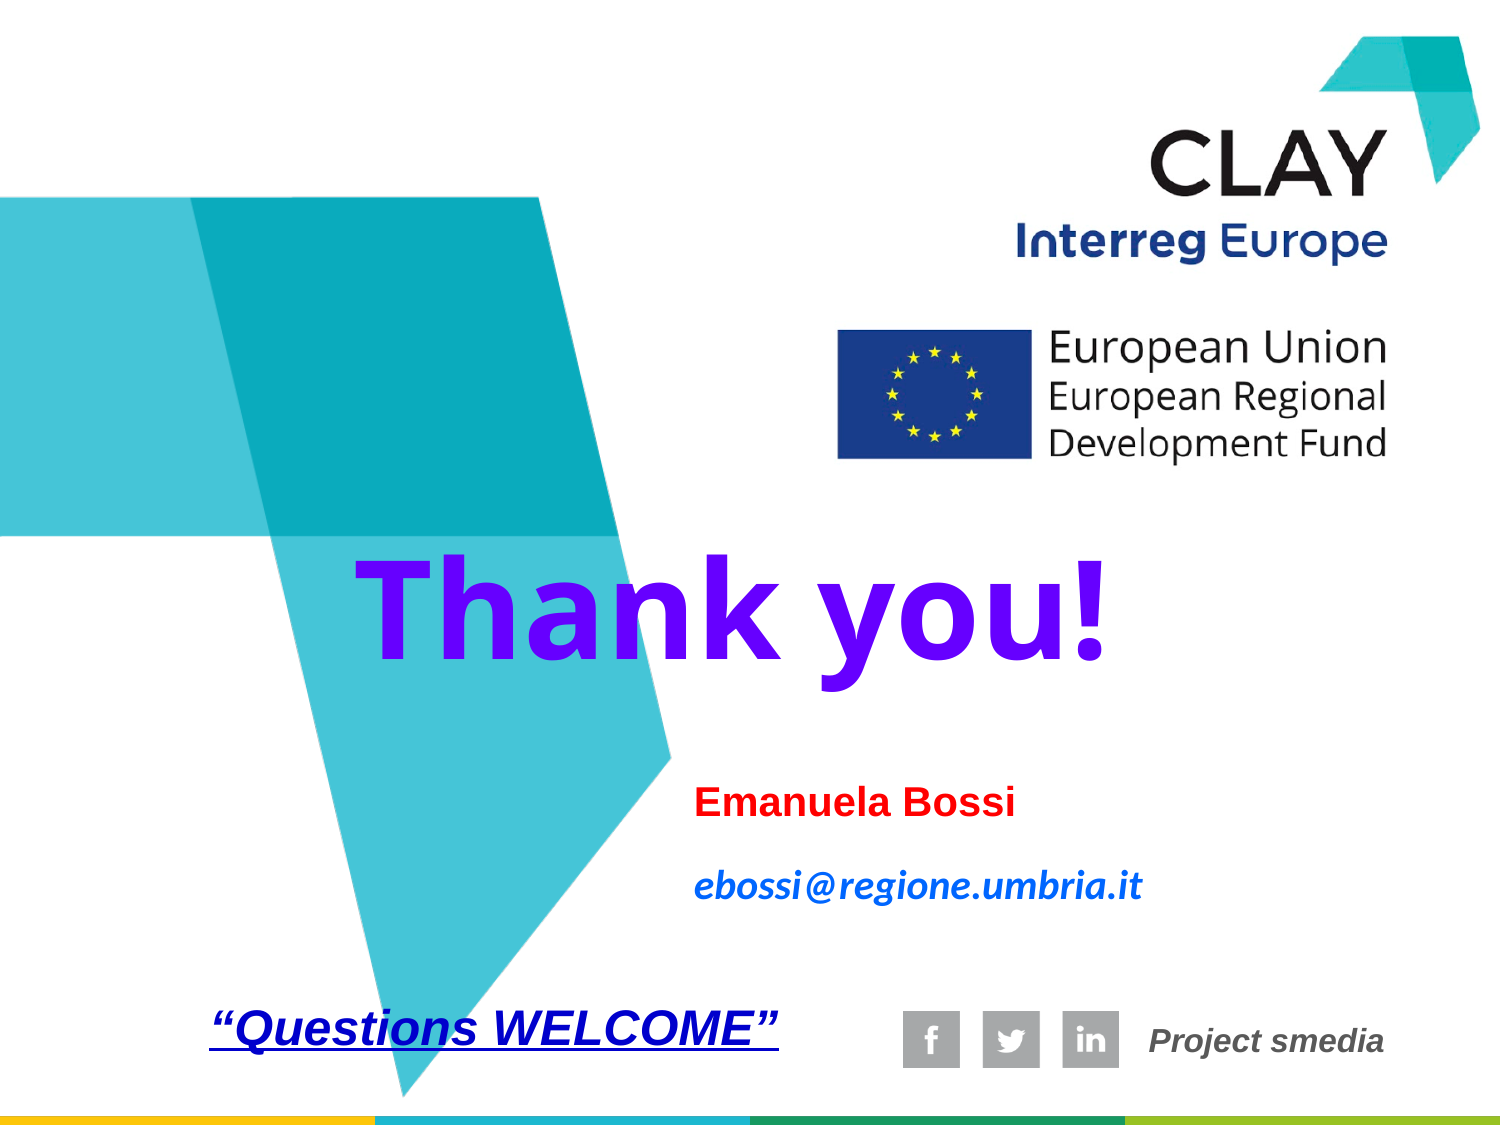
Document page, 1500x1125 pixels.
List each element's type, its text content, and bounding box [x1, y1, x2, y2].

text_box ebossi@regione.umbria.it [679, 857, 1347, 905]
picture [903, 1011, 1119, 1068]
text_box “Questions WELCOME” [194, 987, 868, 1100]
text_box Thank you! [112, 514, 1388, 717]
picture [0, 179, 1500, 1125]
text_box Emanuela Bossi [679, 774, 1347, 846]
picture [775, 7, 1495, 509]
